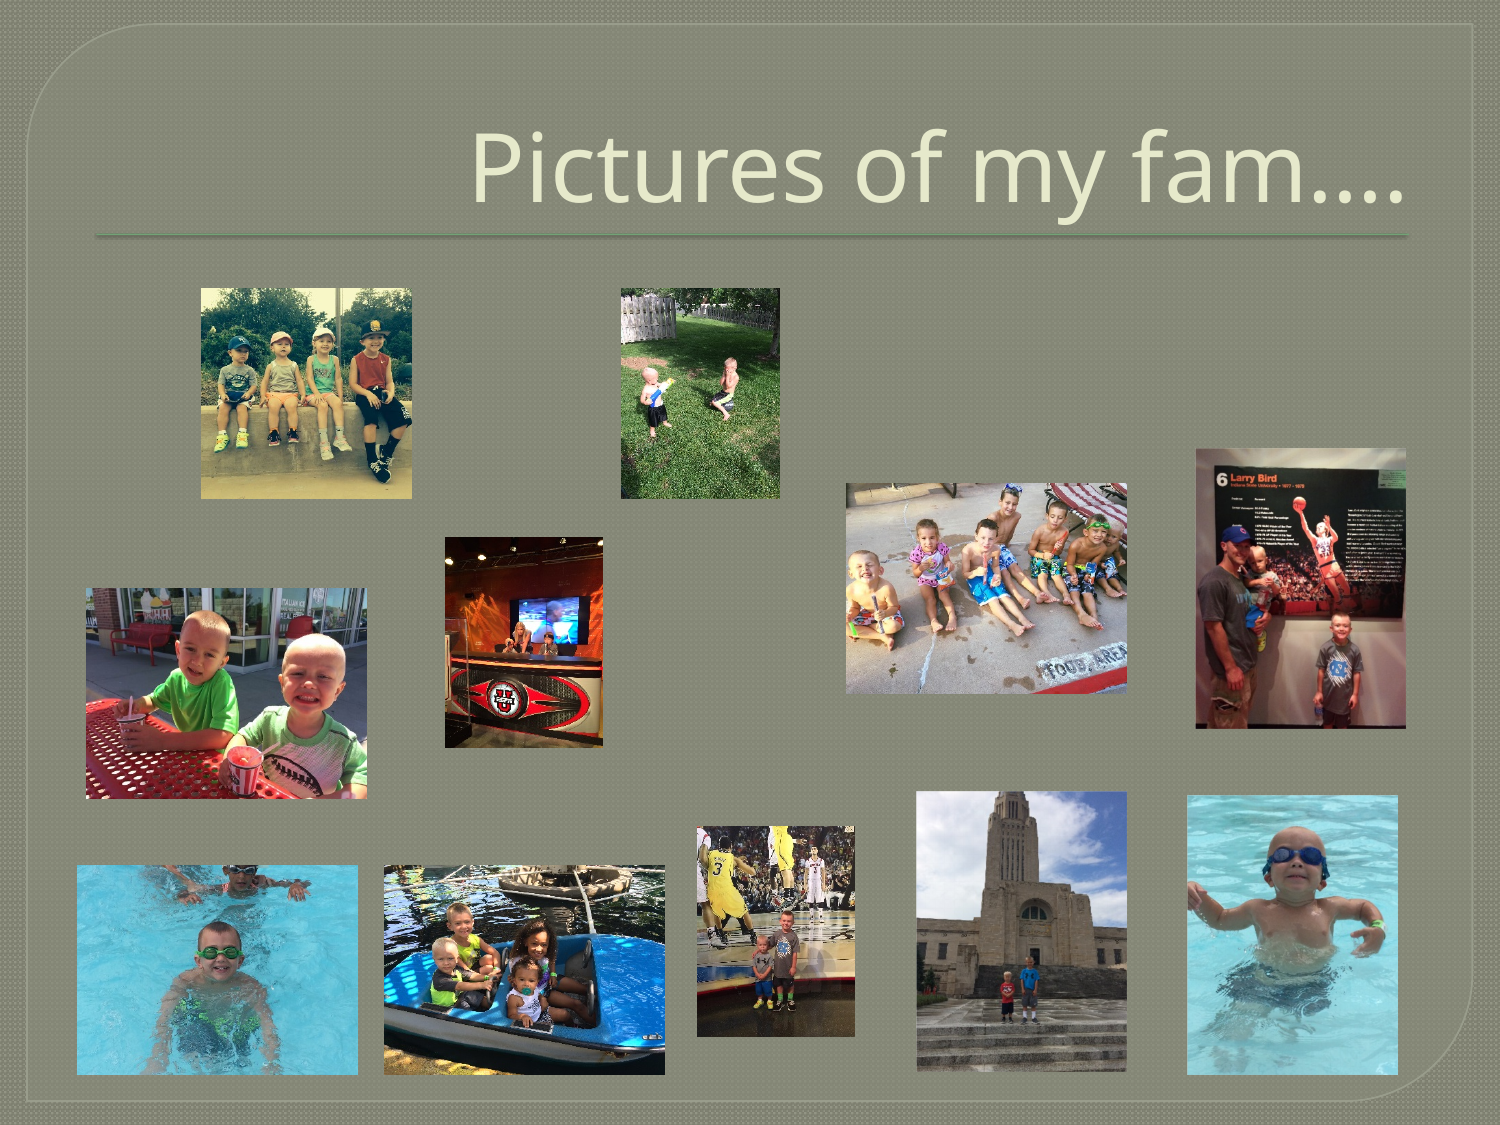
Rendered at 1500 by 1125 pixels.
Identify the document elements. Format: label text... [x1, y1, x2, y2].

picture [77, 864, 359, 1076]
picture [697, 826, 856, 1037]
picture [881, 792, 1433, 1075]
title Pictures of my fam…. [75, 41, 1425, 230]
picture [1160, 449, 1441, 729]
picture [621, 287, 780, 499]
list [86, 588, 367, 800]
picture [383, 864, 665, 1076]
picture [445, 537, 604, 748]
picture [845, 483, 1127, 695]
picture [201, 287, 412, 499]
